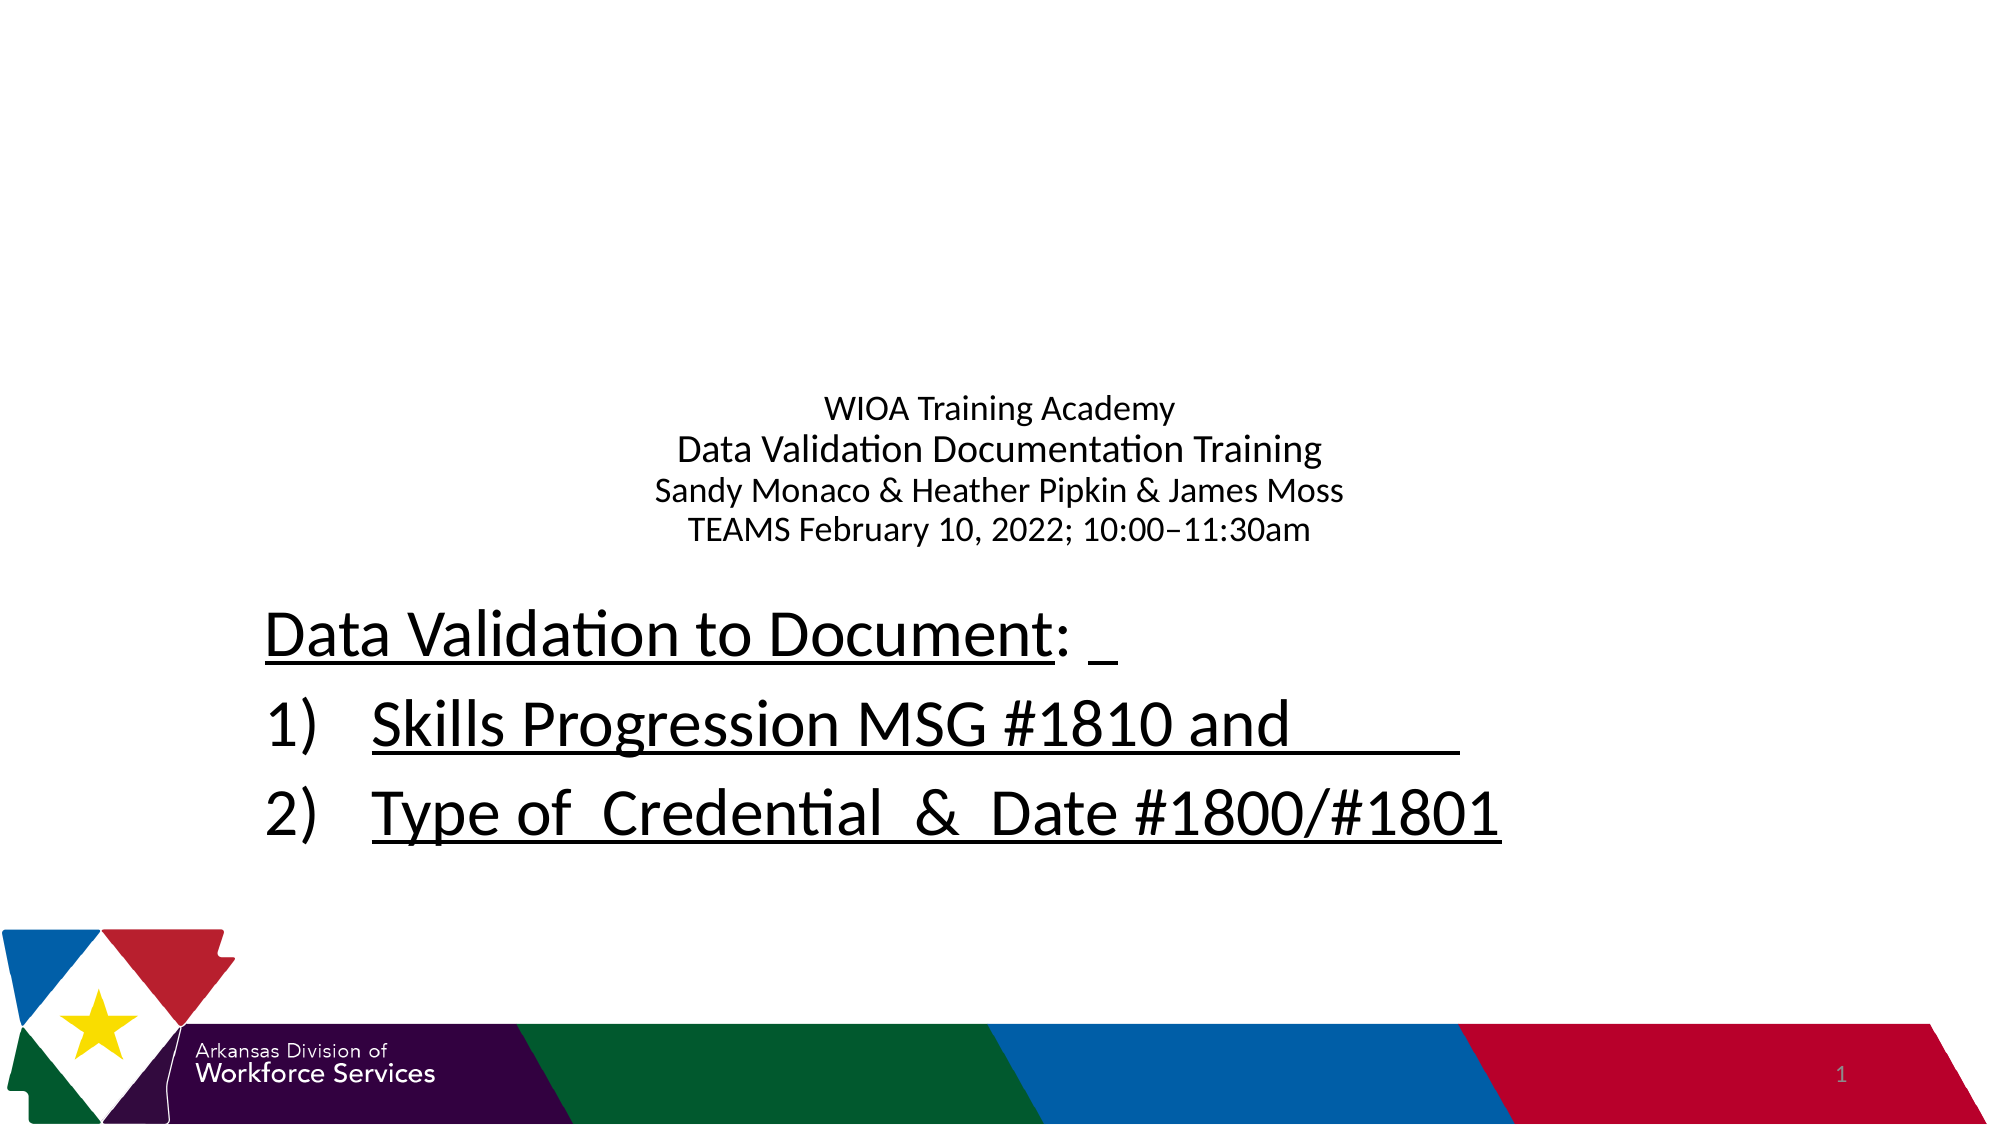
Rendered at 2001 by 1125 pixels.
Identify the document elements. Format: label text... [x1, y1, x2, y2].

picture [0, 928, 1987, 1125]
subtitle Data Validation to Document: Skills Progression MSG #1810 and Type of Credential & Date #1800/#1801 [249, 590, 1750, 863]
title WIOA Training Academy Data Validation Documentation Training Sandy Monaco & Heather Pipkin & James Moss TEAMS February 10, 2022; 10:00–11:30am [249, 184, 1750, 576]
slide_number 1 [1412, 1042, 1863, 1103]
